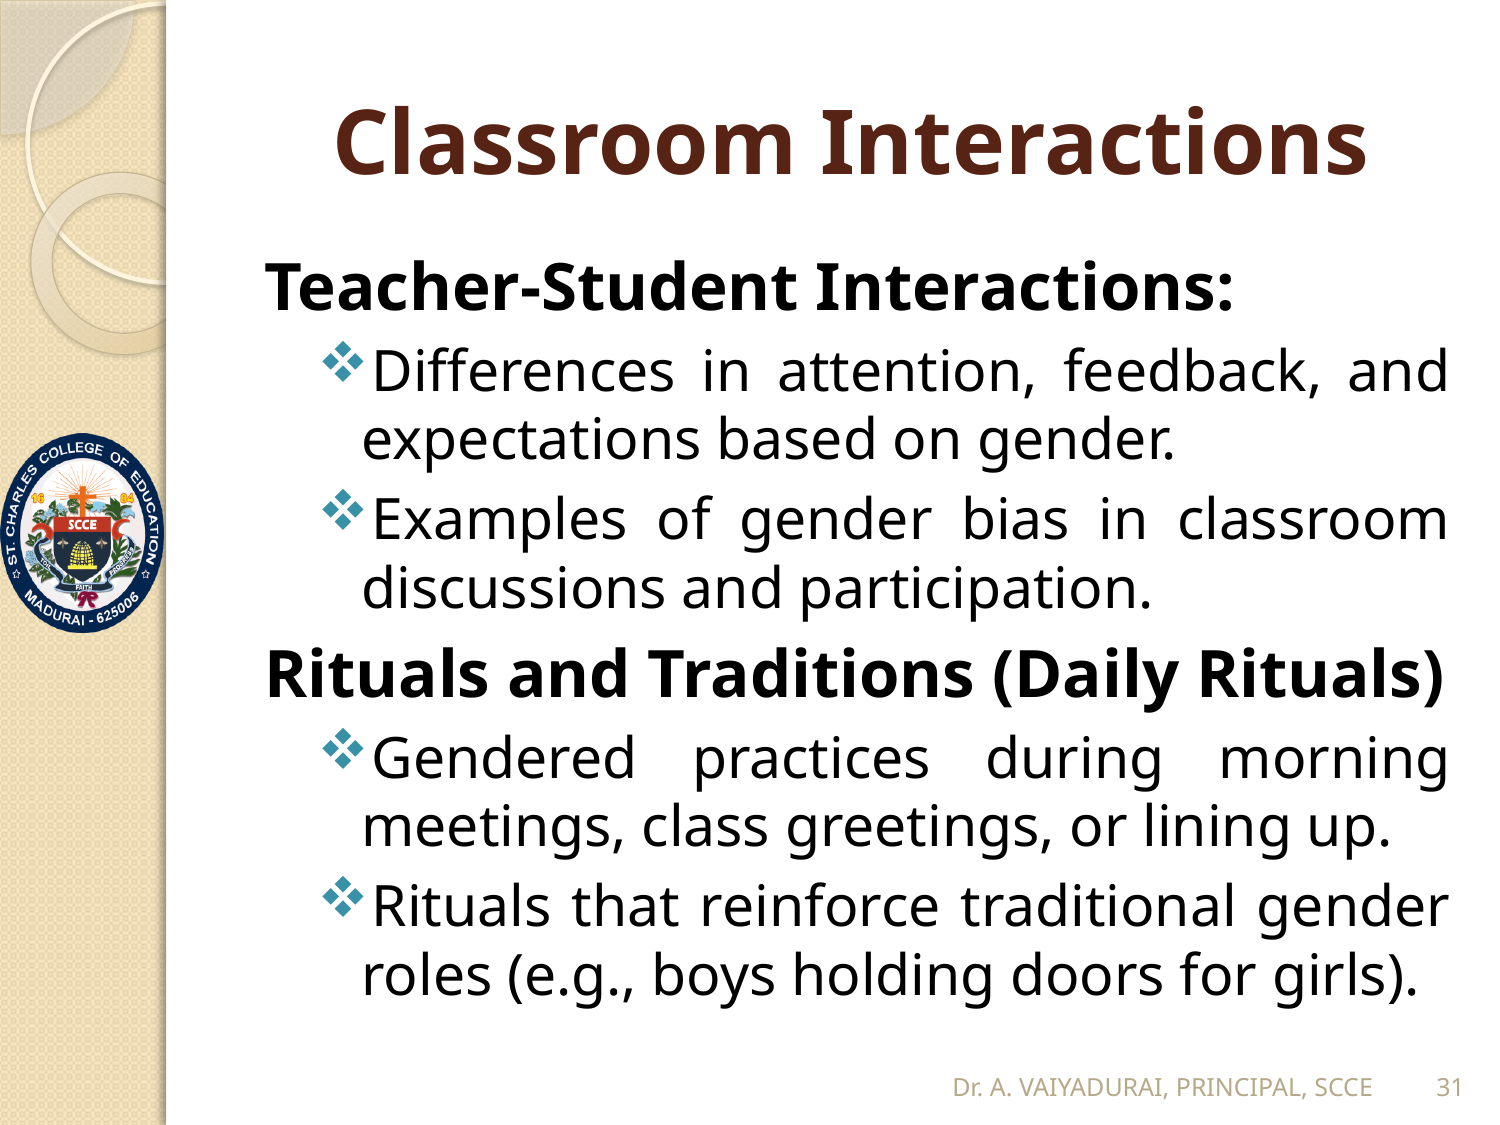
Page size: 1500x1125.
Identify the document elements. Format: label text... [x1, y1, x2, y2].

list Teacher-Student Interactions: Differences in attention, feedback, and expectations based on gender. Examples of gender bias in classroom discussions and participation. Rituals and Traditions (Daily Rituals) Gendered practices during morning meetings, class greetings, or lining up. Rituals that reinforce traditional gender roles (e.g., boys holding doors for girls). [235, 237, 1466, 1025]
title Classroom Interactions [235, 45, 1466, 233]
picture [0, 433, 165, 633]
slide_number 31 [1413, 1034, 1488, 1113]
footer Dr. A. VAIYADURAI, PRINCIPAL, SCCE [937, 1034, 1413, 1113]
